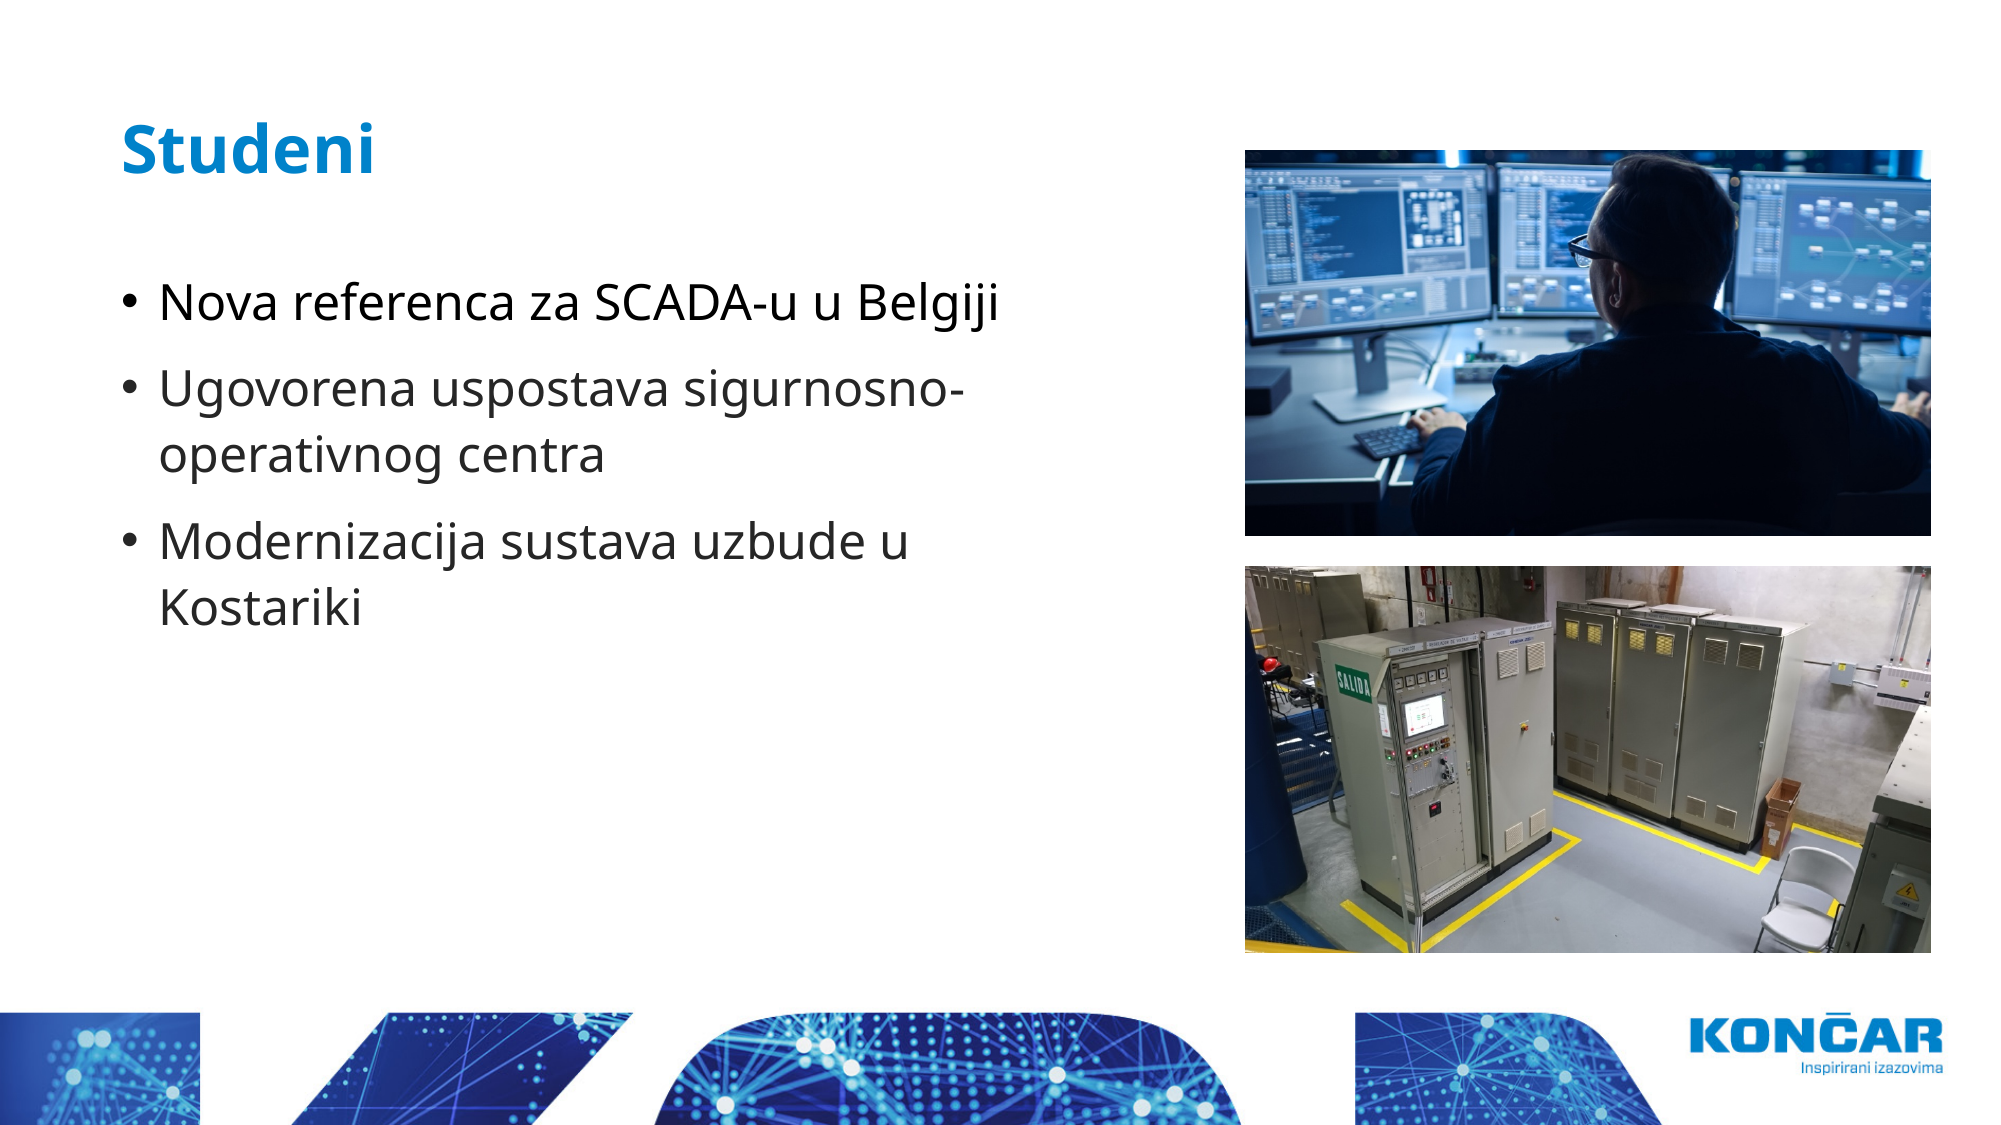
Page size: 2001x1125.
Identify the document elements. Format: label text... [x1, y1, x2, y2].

text_box Studeni [106, 91, 1533, 274]
picture [0, 0, 2001, 1125]
text_box Nova referenca za SCADA-u u Belgiji Ugovorena uspostava sigurnosno- operativnog centra Modernizacija sustava uzbude u Kostariki [106, 274, 1099, 705]
